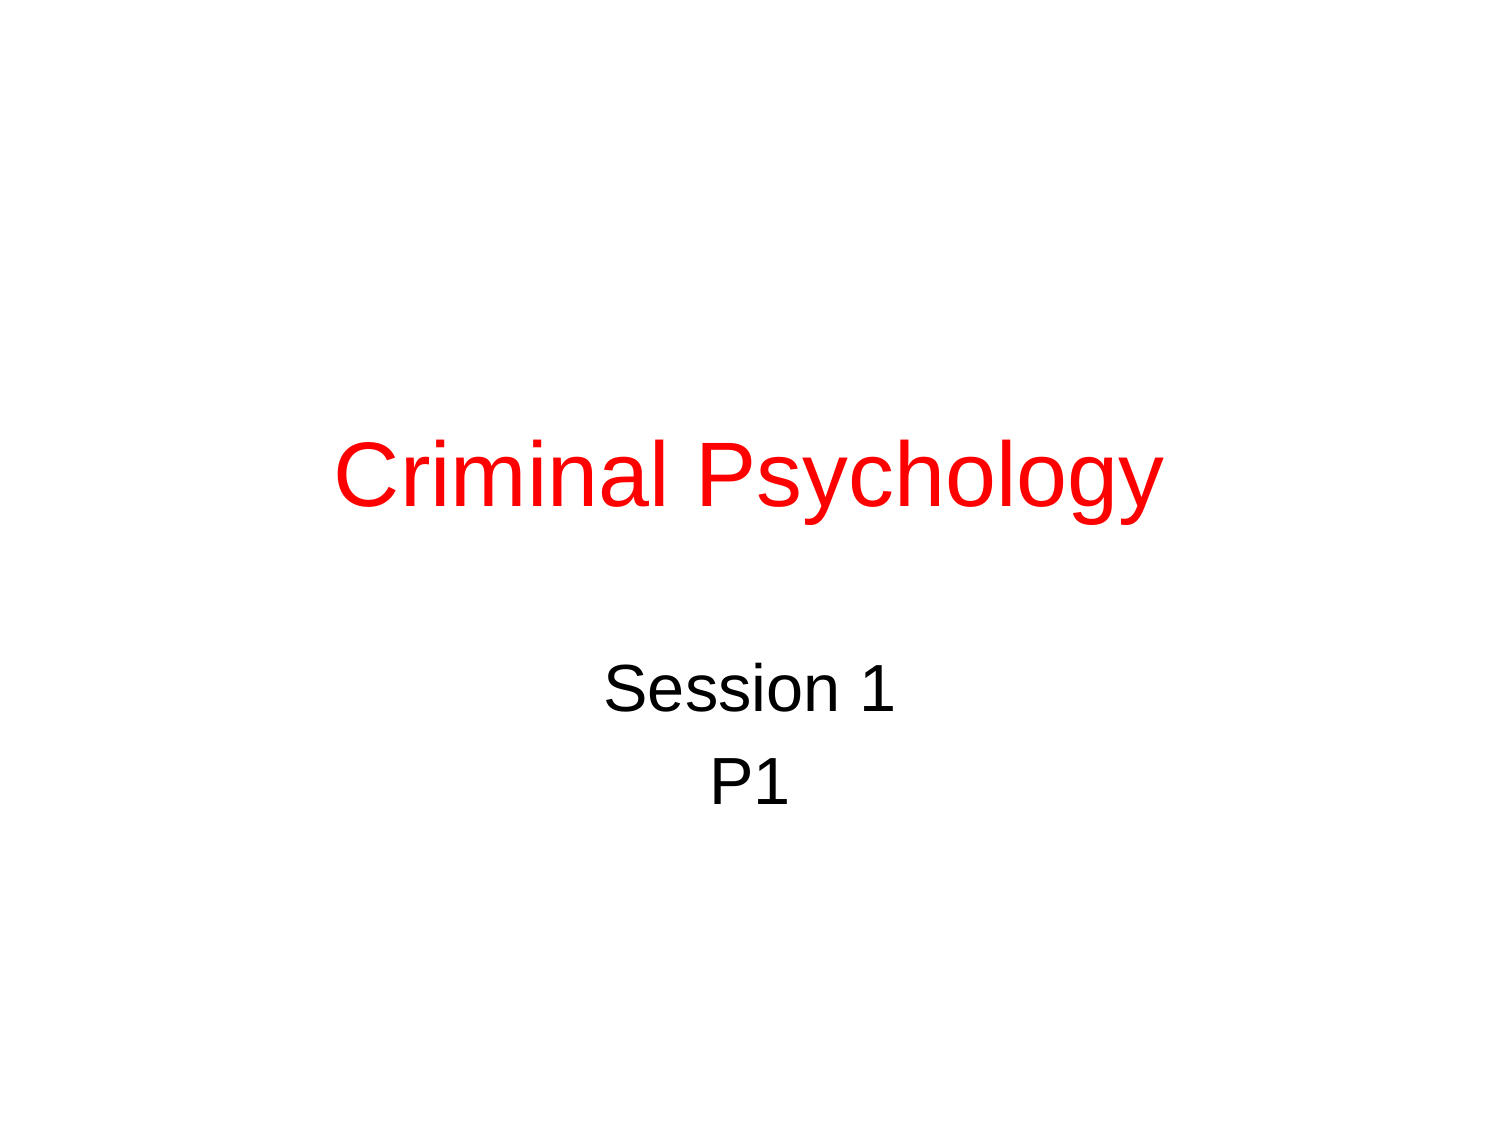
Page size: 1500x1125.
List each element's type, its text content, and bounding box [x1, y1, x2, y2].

title Criminal Psychology [112, 349, 1388, 591]
subtitle Session 1 P1 [224, 637, 1276, 926]
